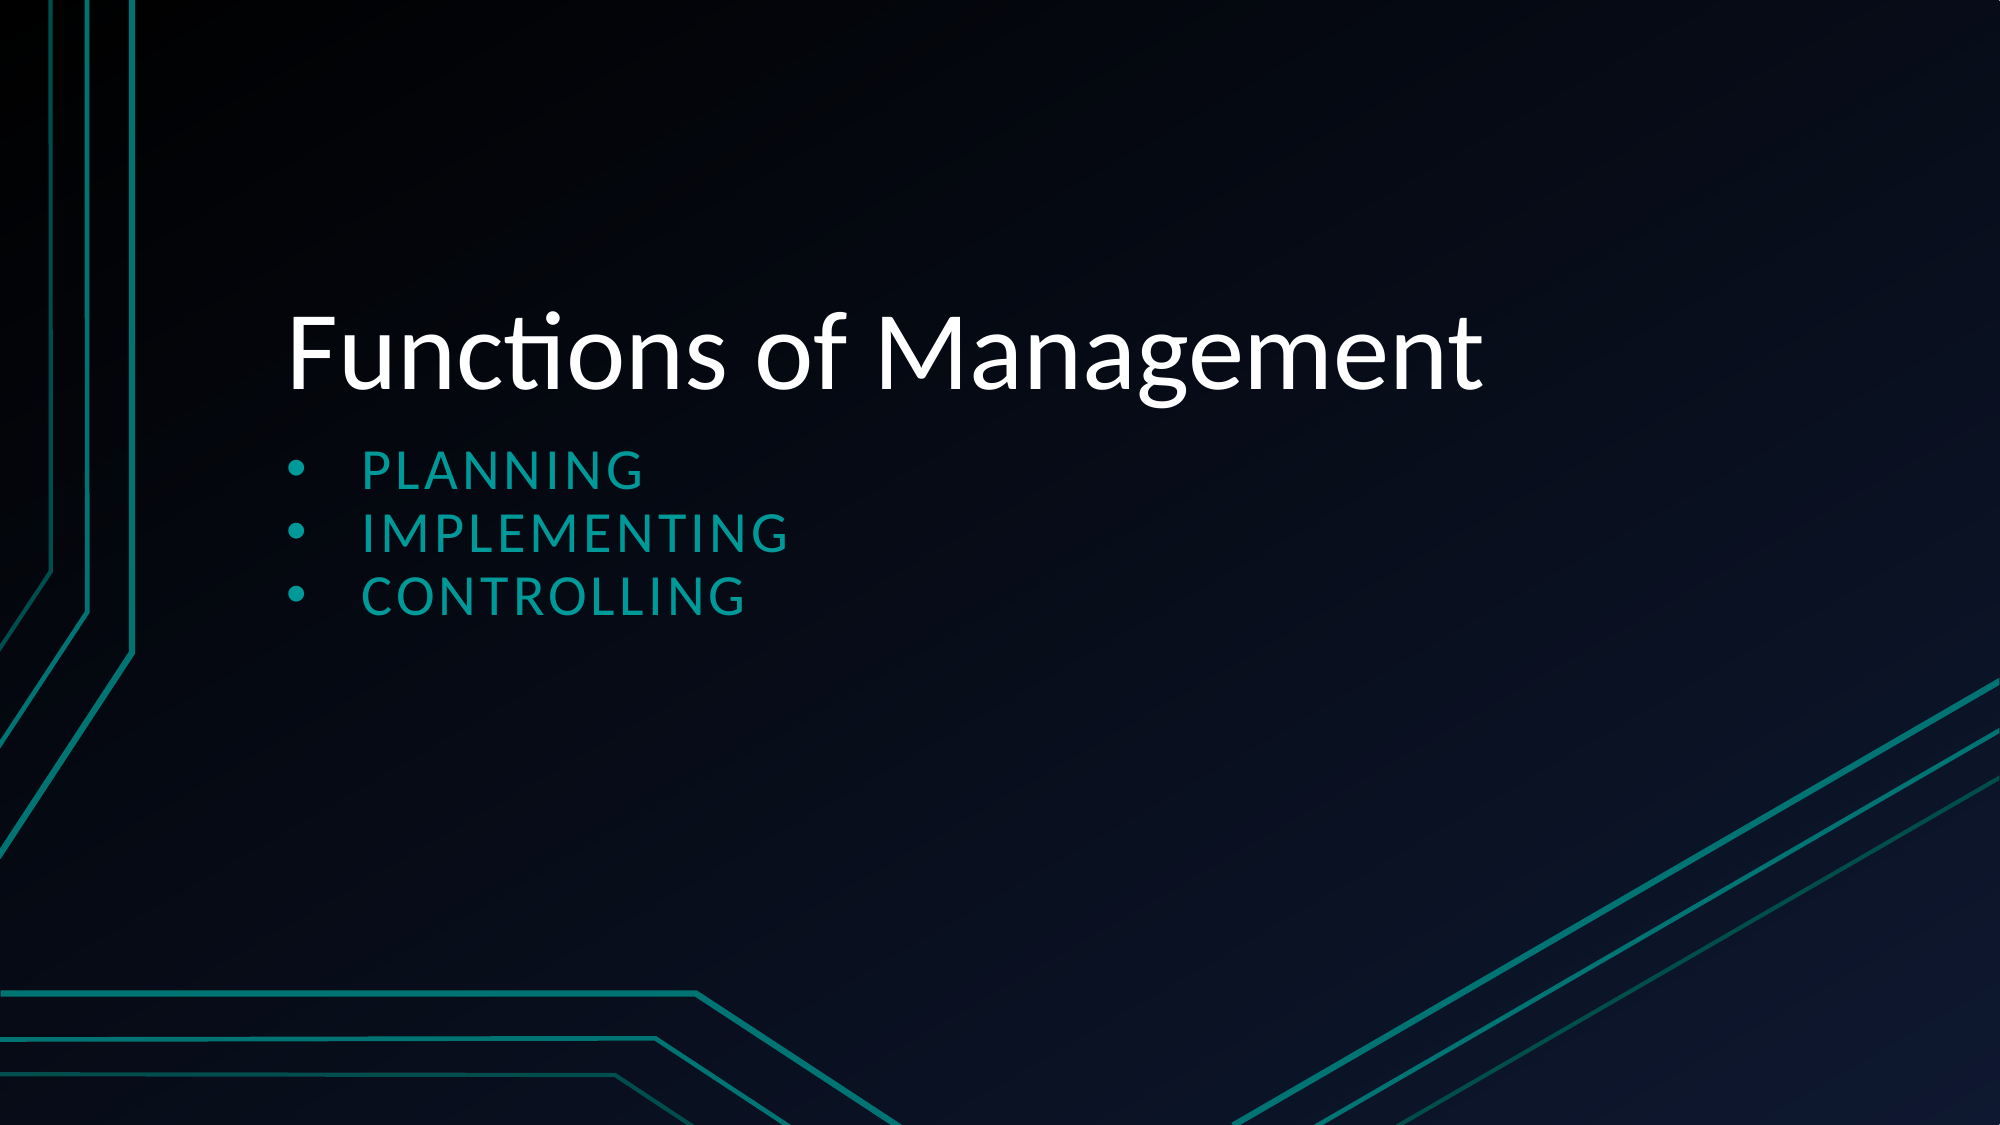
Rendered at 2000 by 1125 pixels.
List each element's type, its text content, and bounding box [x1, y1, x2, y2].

title Functions of Management [266, 95, 1700, 424]
subtitle Planning Implementing controlling [266, 429, 1700, 717]
